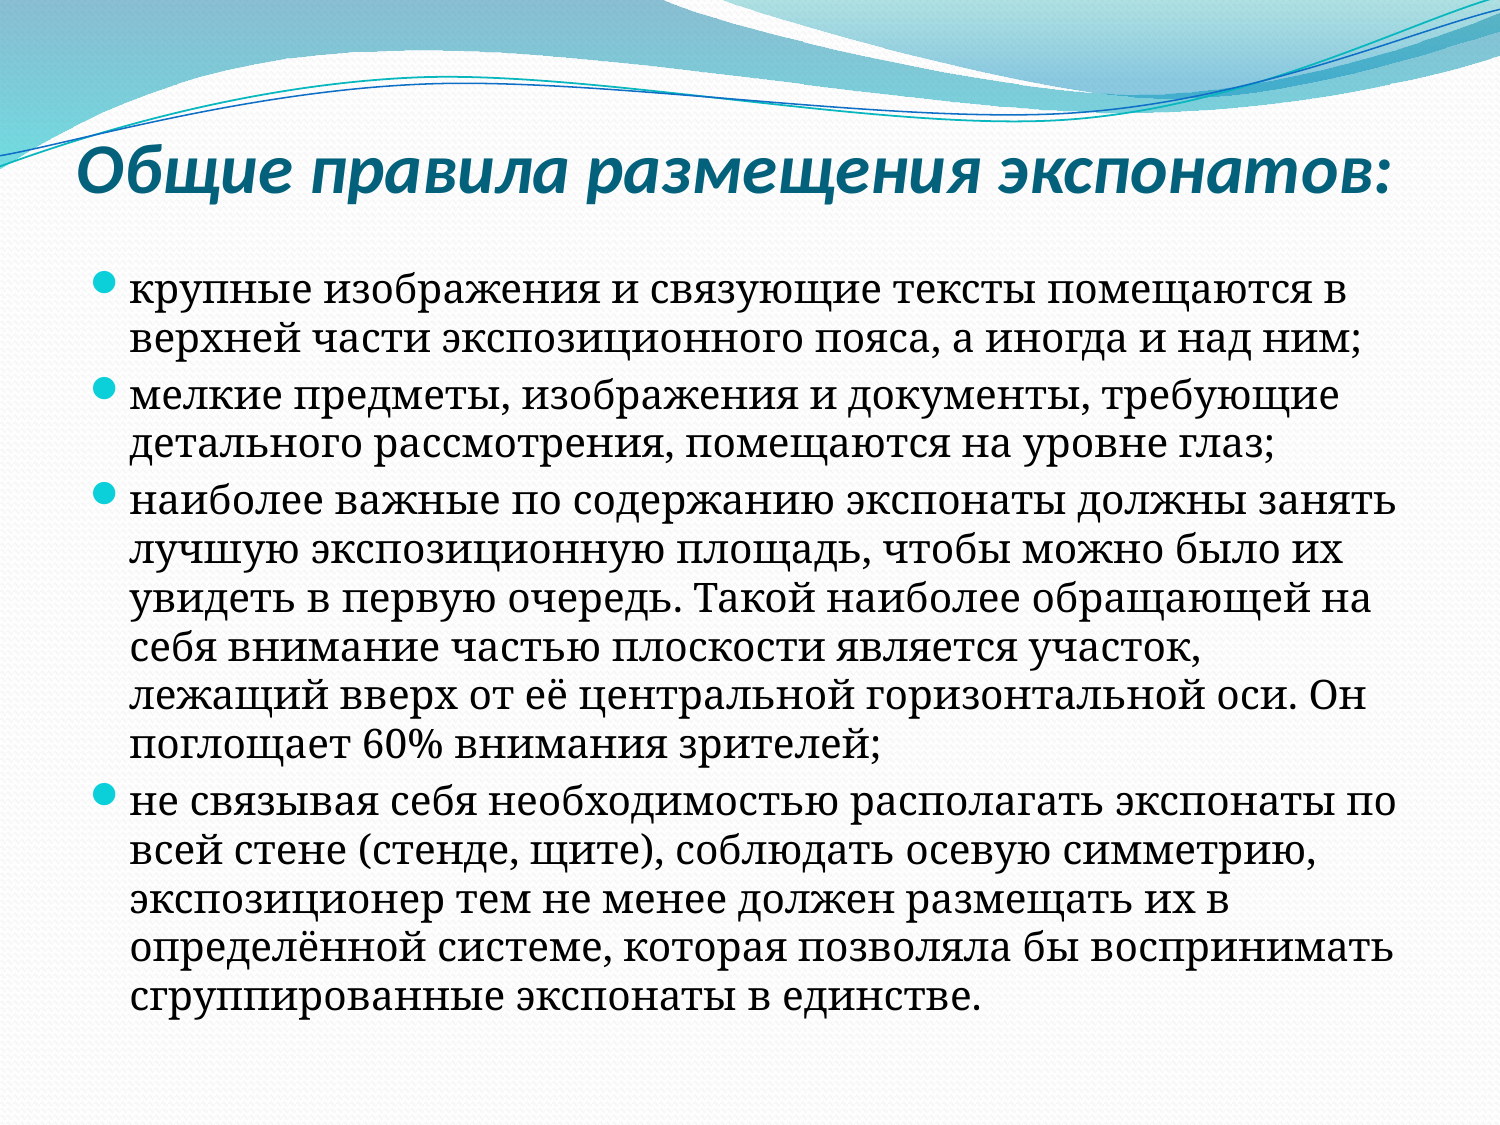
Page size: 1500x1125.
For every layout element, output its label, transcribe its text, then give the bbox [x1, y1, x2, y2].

title Общие правила размещения экспонатов: [76, 90, 1427, 327]
list крупные изображения и связующие тексты помещаются в верхней части экспозиционного пояса, а иногда и над ним; мелкие предметы, изображения и документы, требующие детального рассмотрения, помещаются на уровне глаз; наиболее важные по содержанию экспонаты должны занять лучшую экспозиционную площадь, чтобы можно было их увидеть в первую очередь. Такой наиболее обращающей на себя внимание частью плоскости является участок, лежащий вверх от её центральной горизонтальной оси. Он поглощает 60% внимания зрителей; не связывая себя необходимостью располагать экспонаты по всей стене (стенде, щите), соблюдать осевую симметрию, экспозиционер тем не менее должен размещать их в определённой системе, которая позволяла бы воспринимать сгруппированные экспонаты в единстве. [75, 255, 1425, 1038]
